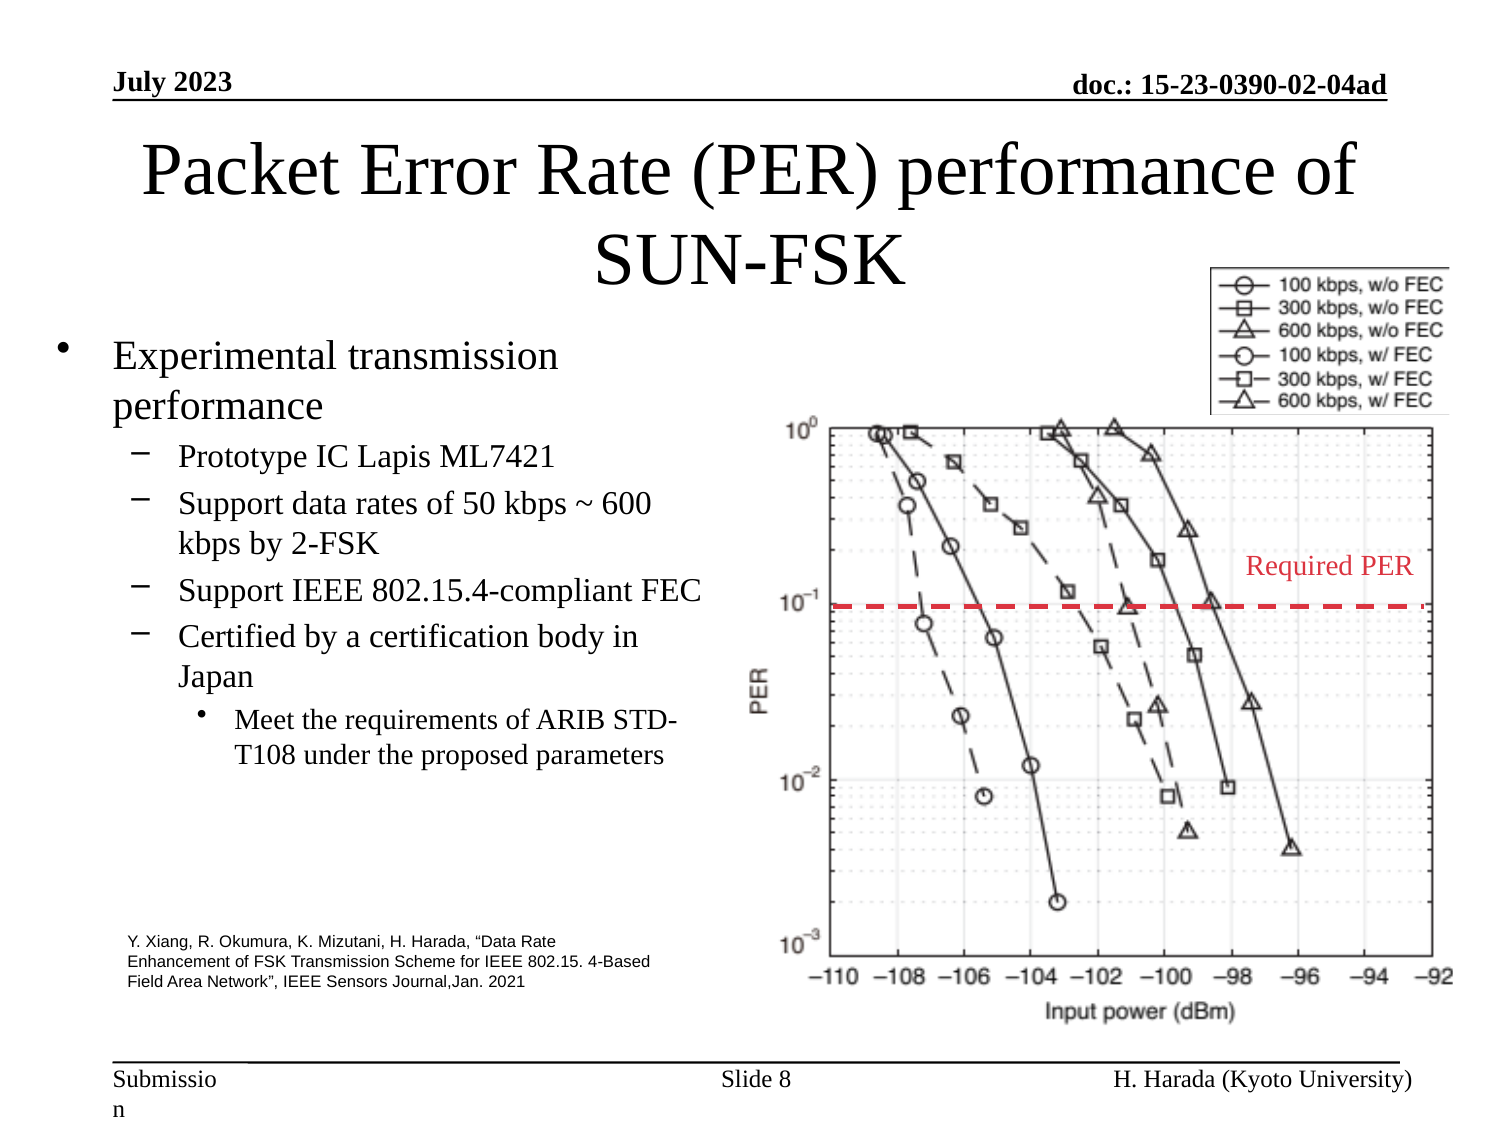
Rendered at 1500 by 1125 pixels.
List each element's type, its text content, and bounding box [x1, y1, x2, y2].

text_box Experimental transmission performance Prototype IC Lapis ML7421 Support data rates of 50 kbps ~ 600 kbps by 2-FSK Support IEEE 802.15.4-compliant FEC Certified by a certification body in Japan Meet the requirements of ARIB STD-T108 under the proposed parameters [41, 320, 719, 935]
slide_number Slide 8 [712, 1062, 800, 1093]
footer H. Harada (Kyoto University) [900, 1062, 1413, 1093]
text_box Packet Error Rate (PER) performance of SUN-FSK [112, 112, 1388, 288]
text_box Y. Xiang, R. Okumura, K. Mizutani, H. Harada, “Data Rate Enhancement of FSK Transmission Scheme for IEEE 802.15. 4-Based Field Area Network”, IEEE Sensors Journal,Jan. 2021 [112, 923, 668, 999]
picture [748, 267, 1453, 1030]
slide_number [112, 62, 375, 98]
